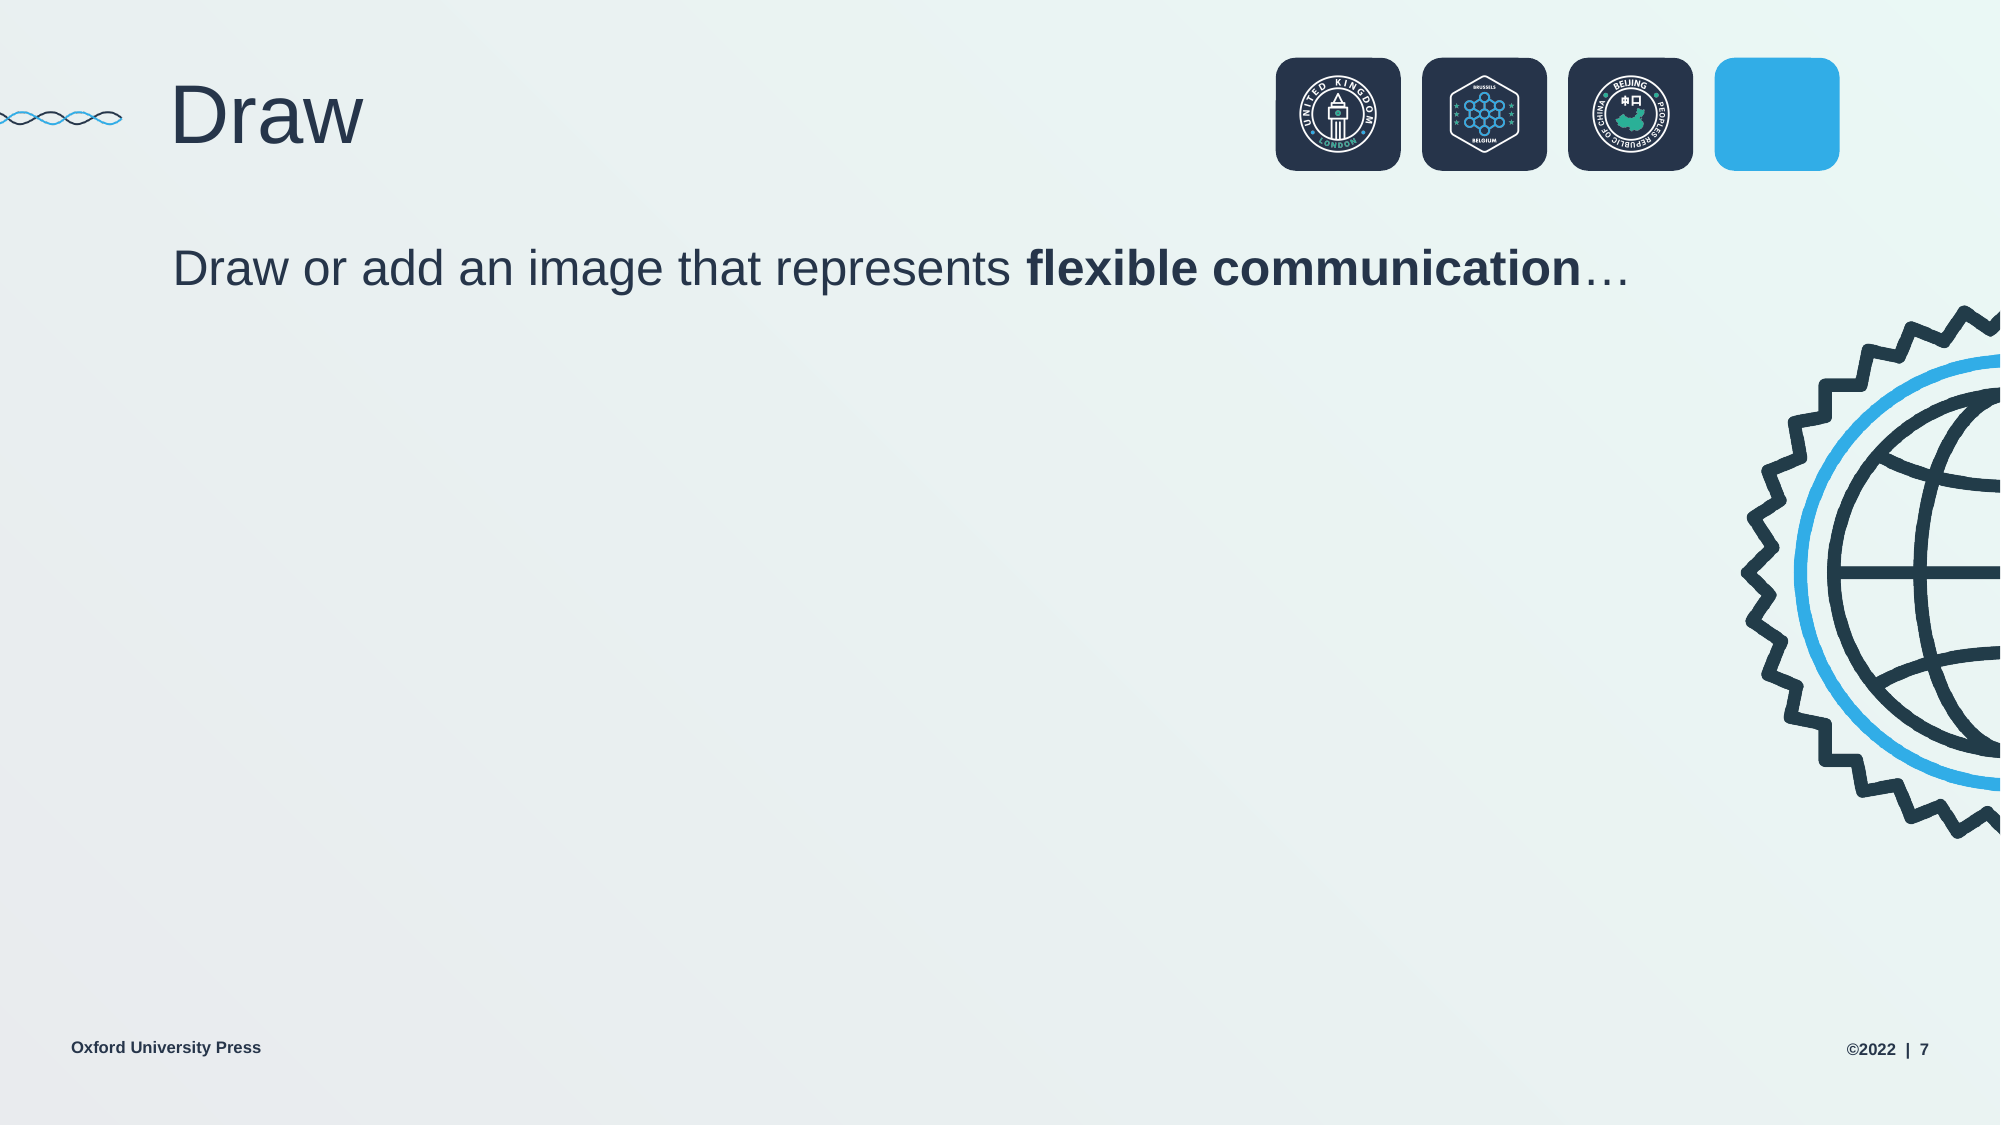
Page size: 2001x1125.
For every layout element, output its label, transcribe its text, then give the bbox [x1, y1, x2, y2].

picture [0, 110, 124, 126]
title Draw [154, 56, 1070, 177]
slide_number ©2022 | 7 [1773, 1018, 1944, 1079]
list Draw or add an image that represents flexible communication… [157, 234, 1715, 949]
picture [1715, 241, 2001, 904]
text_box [1275, 57, 1840, 171]
footer Oxford University Press [55, 1017, 302, 1077]
